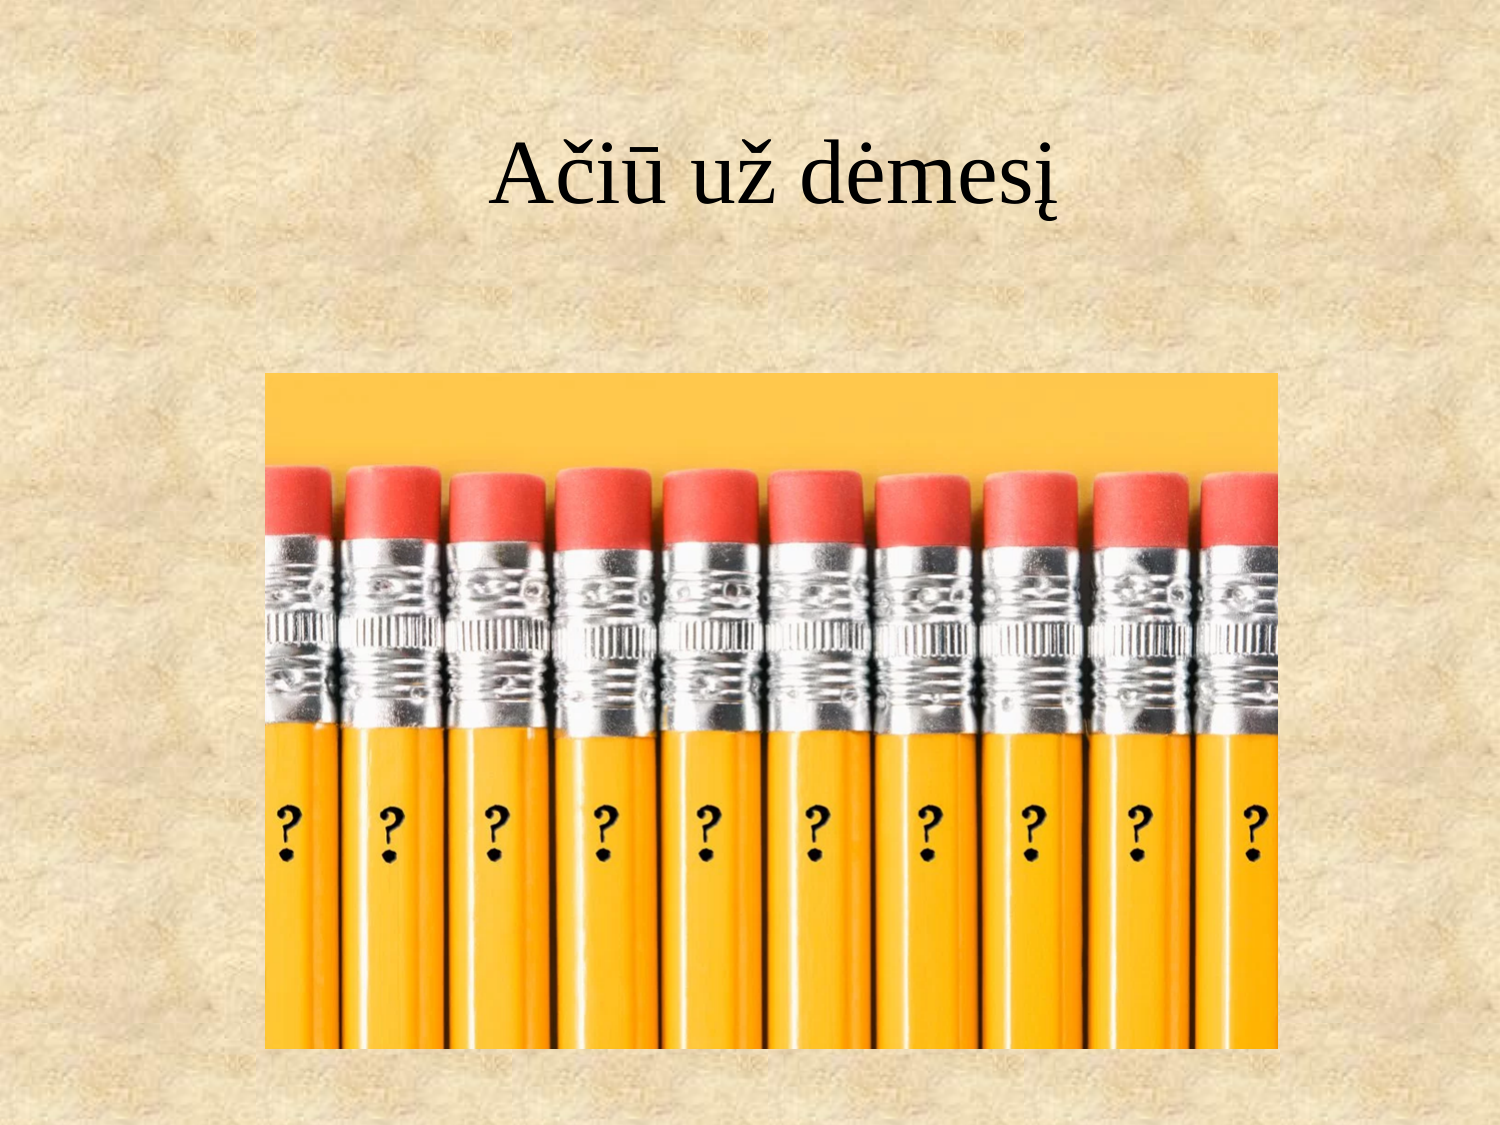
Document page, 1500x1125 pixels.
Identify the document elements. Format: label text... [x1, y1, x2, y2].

title Ačiū už dėmesį [136, 101, 1413, 232]
picture [0, 0, 1500, 1125]
